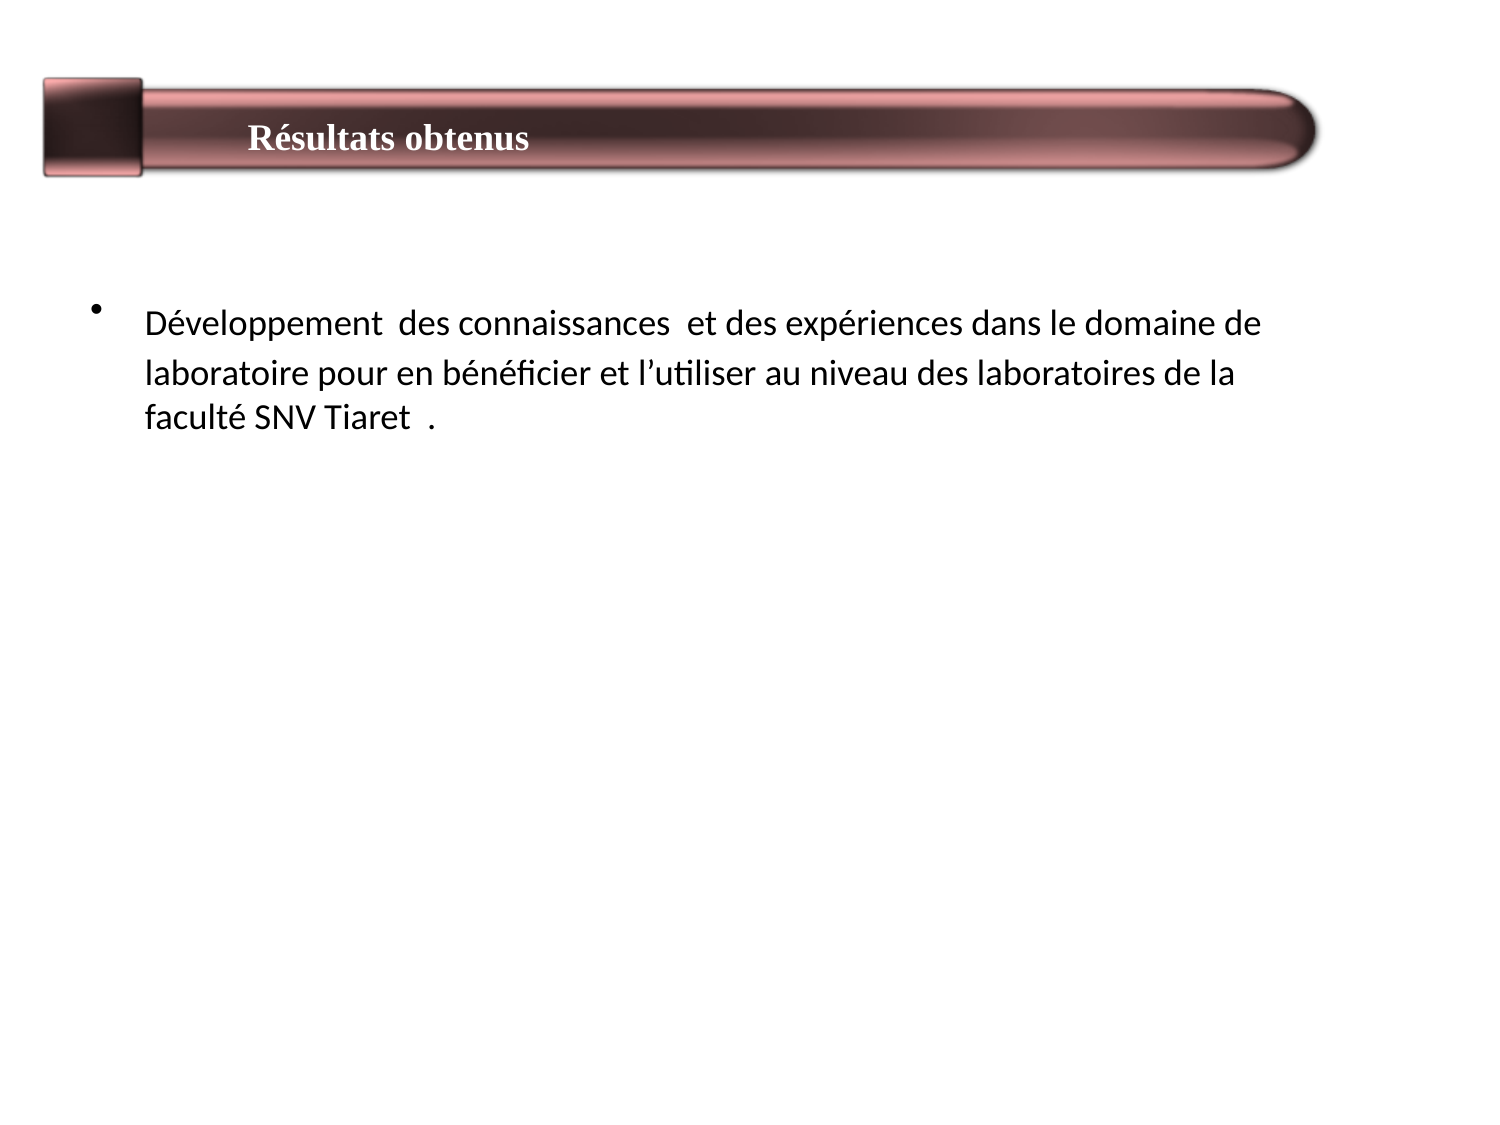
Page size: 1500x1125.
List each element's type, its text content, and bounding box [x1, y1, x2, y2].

list Développement des connaissances et des expériences dans le domaine de laboratoire pour en bénéficier et l’utiliser au niveau des laboratoires de la faculté SNV Tiaret . [75, 262, 1336, 446]
picture [34, 70, 1325, 188]
